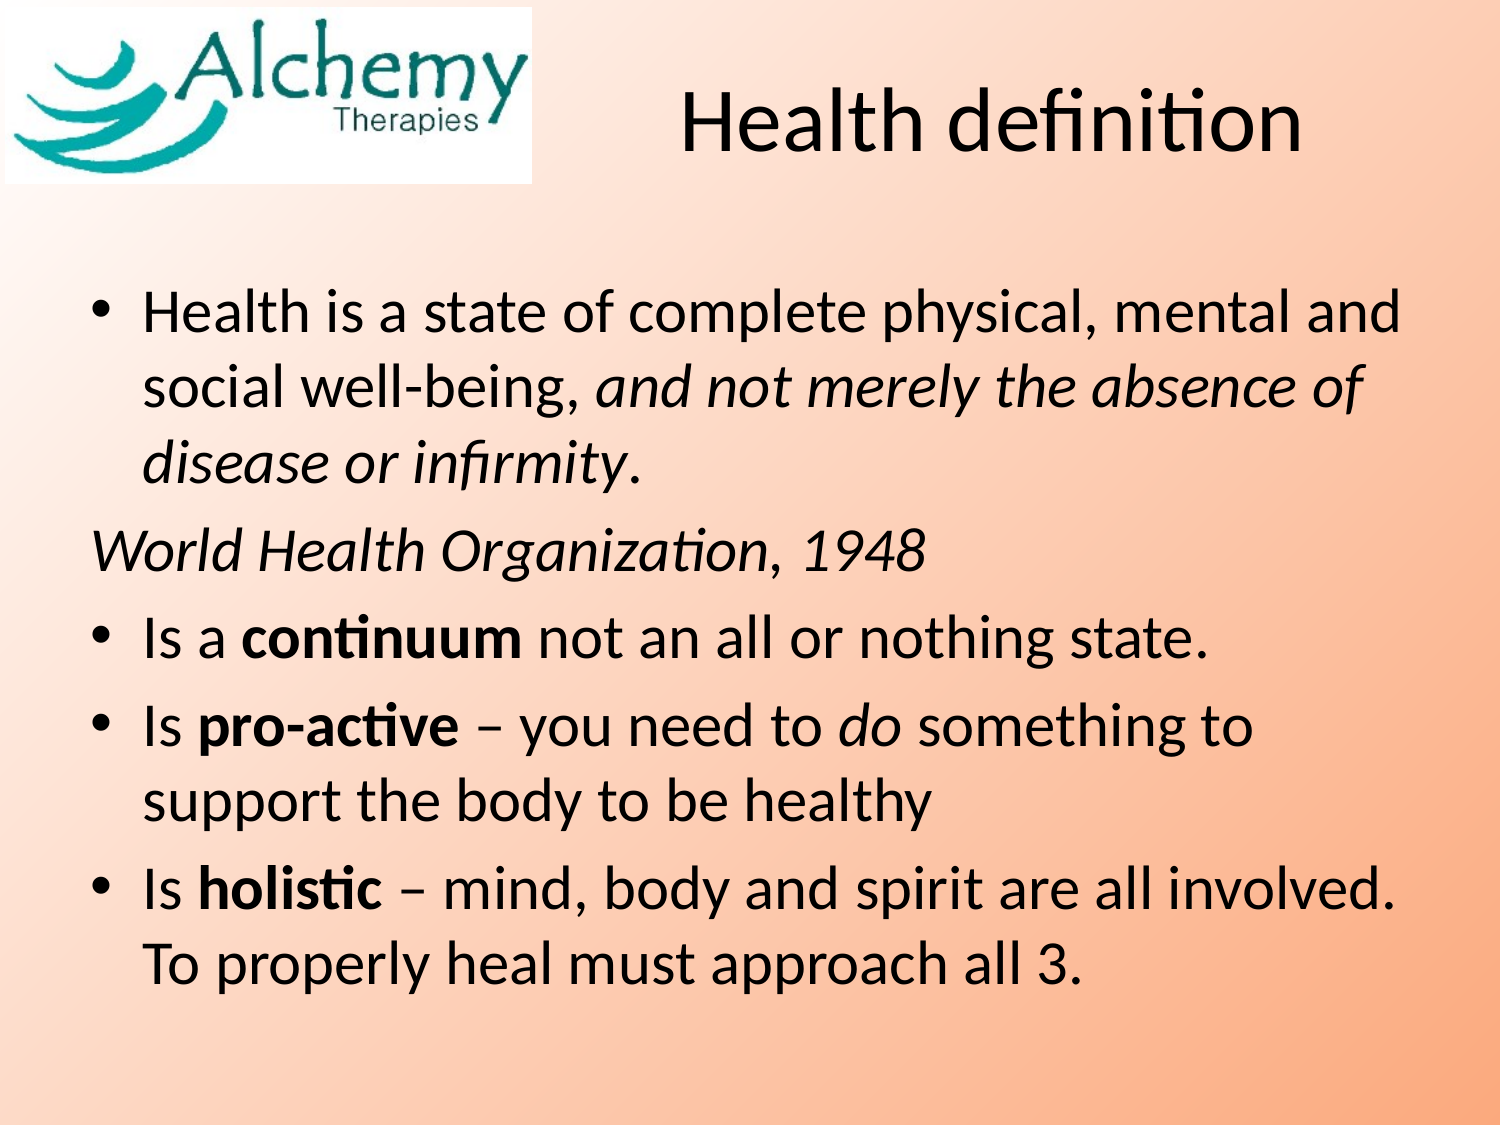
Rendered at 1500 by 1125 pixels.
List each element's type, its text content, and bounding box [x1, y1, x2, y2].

picture [5, 7, 532, 184]
title Health definition [561, 20, 1425, 209]
list Health is a state of complete physical, mental and social well-being, and not merely the absence of disease or infirmity. World Health Organization, 1948 Is a continuum not an all or nothing state. Is pro-active – you need to do something to support the body to be healthy Is holistic – mind, body and spirit are all involved. To properly heal must approach all 3. [75, 262, 1425, 1005]
